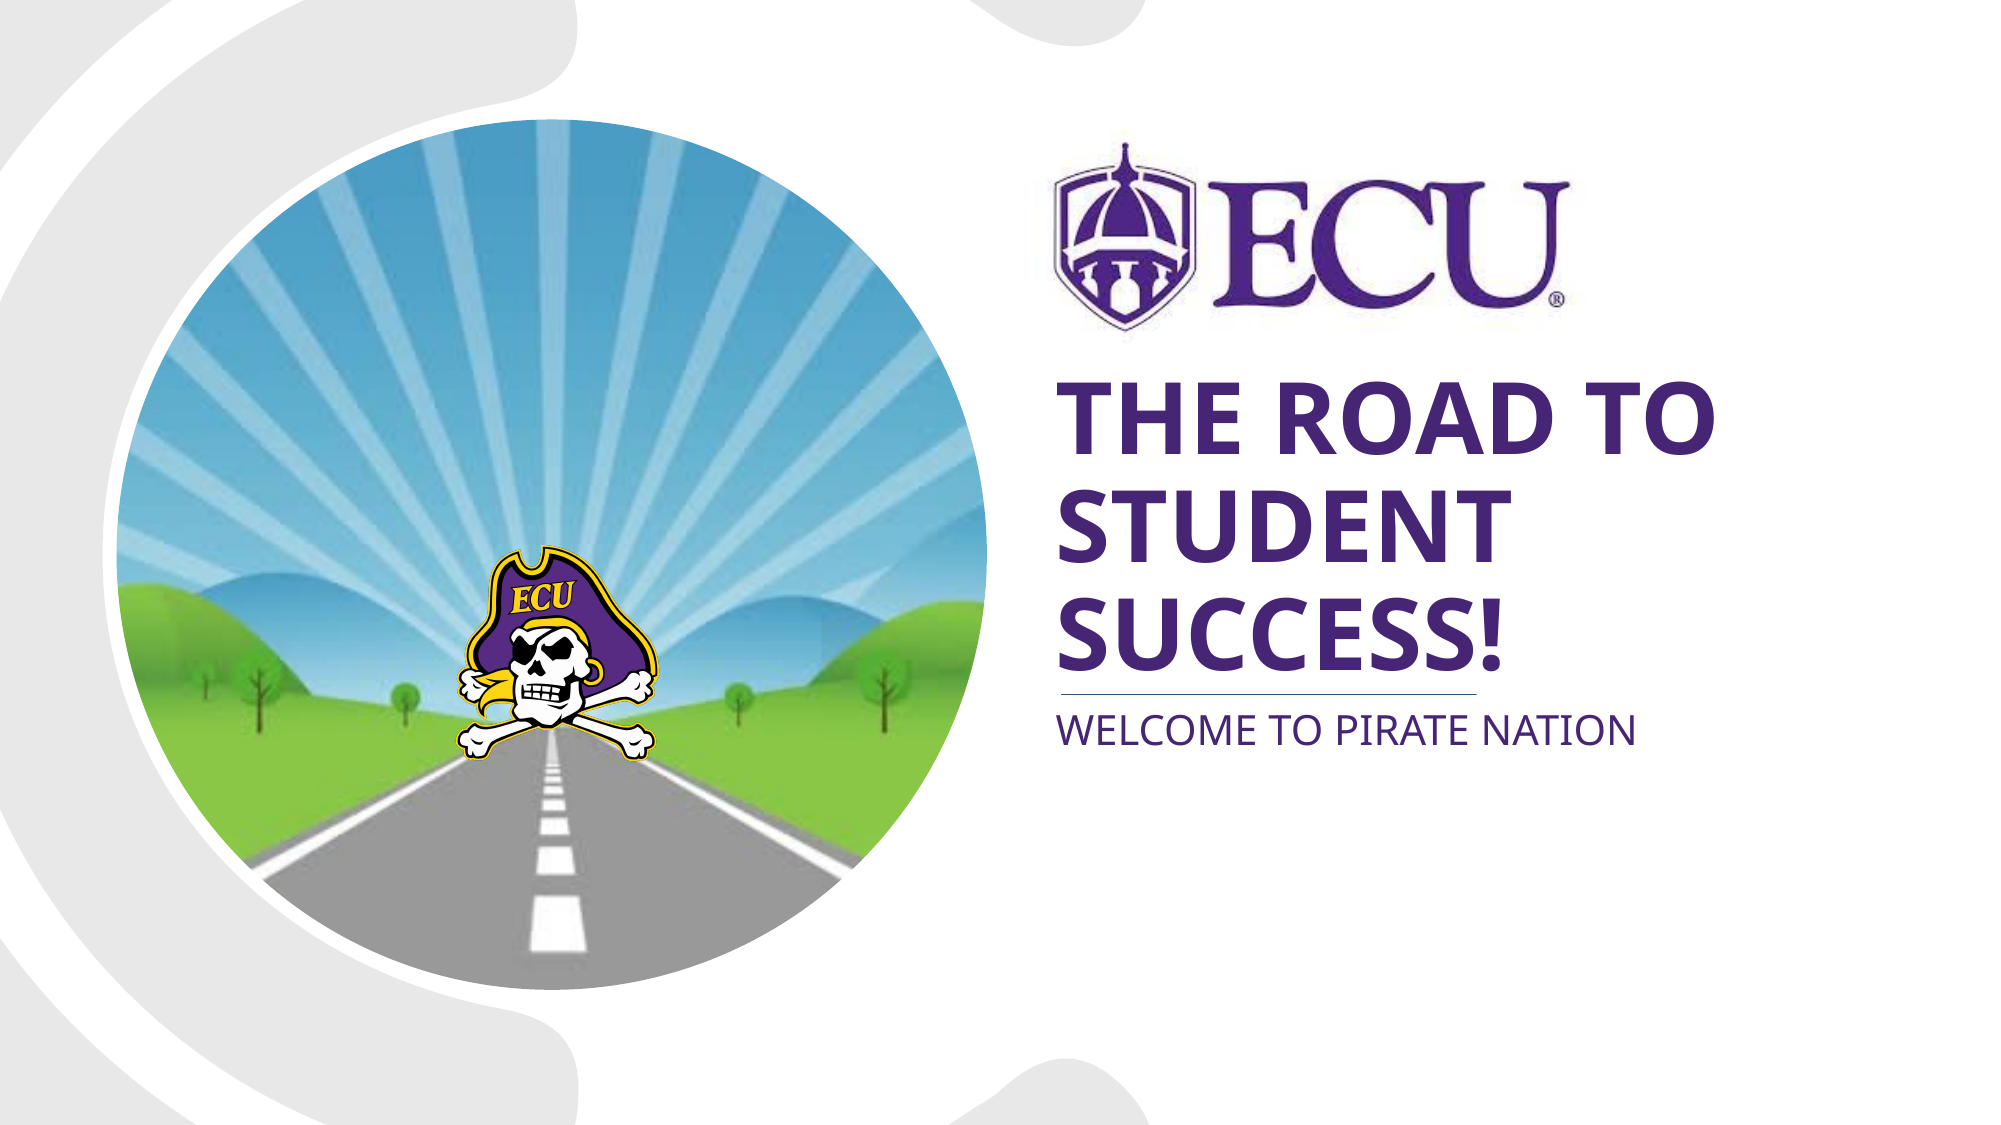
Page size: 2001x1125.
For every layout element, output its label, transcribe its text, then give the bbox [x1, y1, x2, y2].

title The road to student success! [1040, 356, 2000, 700]
subtitle Welcome to Pirate Nation [1040, 702, 1885, 785]
picture [116, 119, 987, 990]
picture [1035, 130, 1591, 353]
